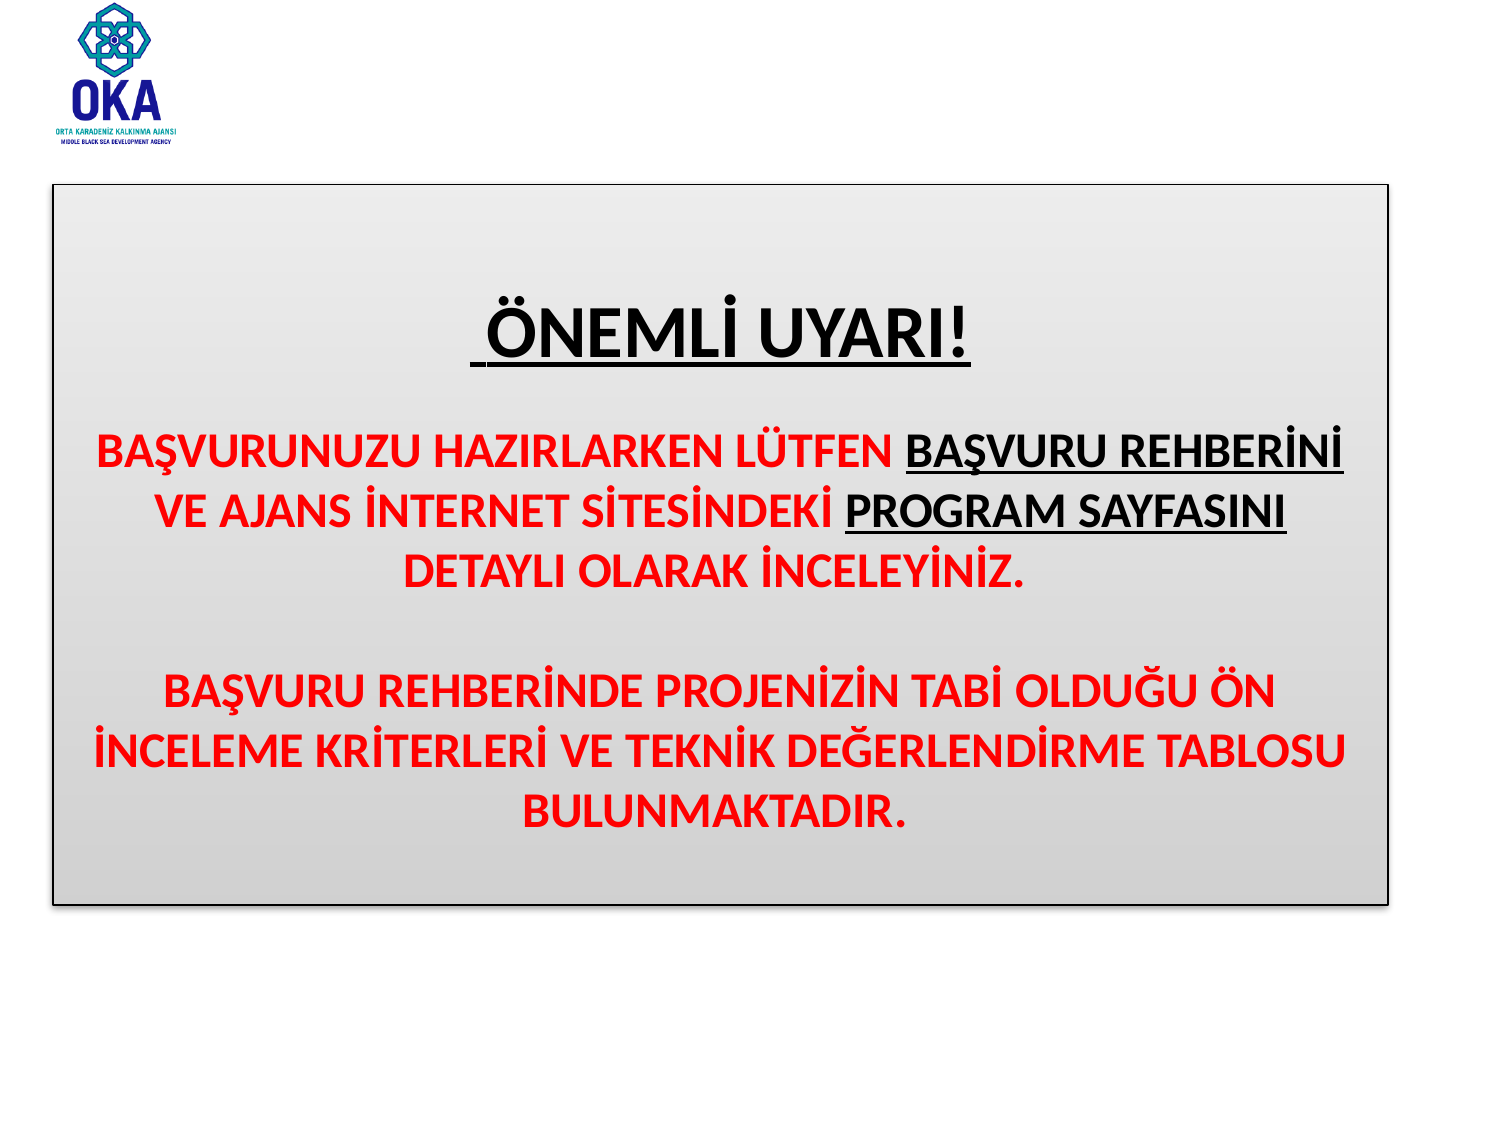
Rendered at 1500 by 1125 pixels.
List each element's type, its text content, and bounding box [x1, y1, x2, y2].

text_box ÖNEMLİ UYARI! BAŞVURUNUZU HAZIRLARKEN LÜTFEN BAŞVURU REHBERİNİ VE AJANS İNTERNET SİTESİNDEKİ PROGRAM SAYFASINI DETAYLI OLARAK İNCELEYİNİZ. BAŞVURU REHBERİNDE PROJENİZİN TABİ OLDUĞU ÖN İNCELEME KRİTERLERİ VE TEKNİK DEĞERLENDİRME TABLOSU BULUNMAKTADIR. [52, 184, 1389, 906]
text_box [76, 219, 1427, 1040]
picture [41, 0, 190, 148]
